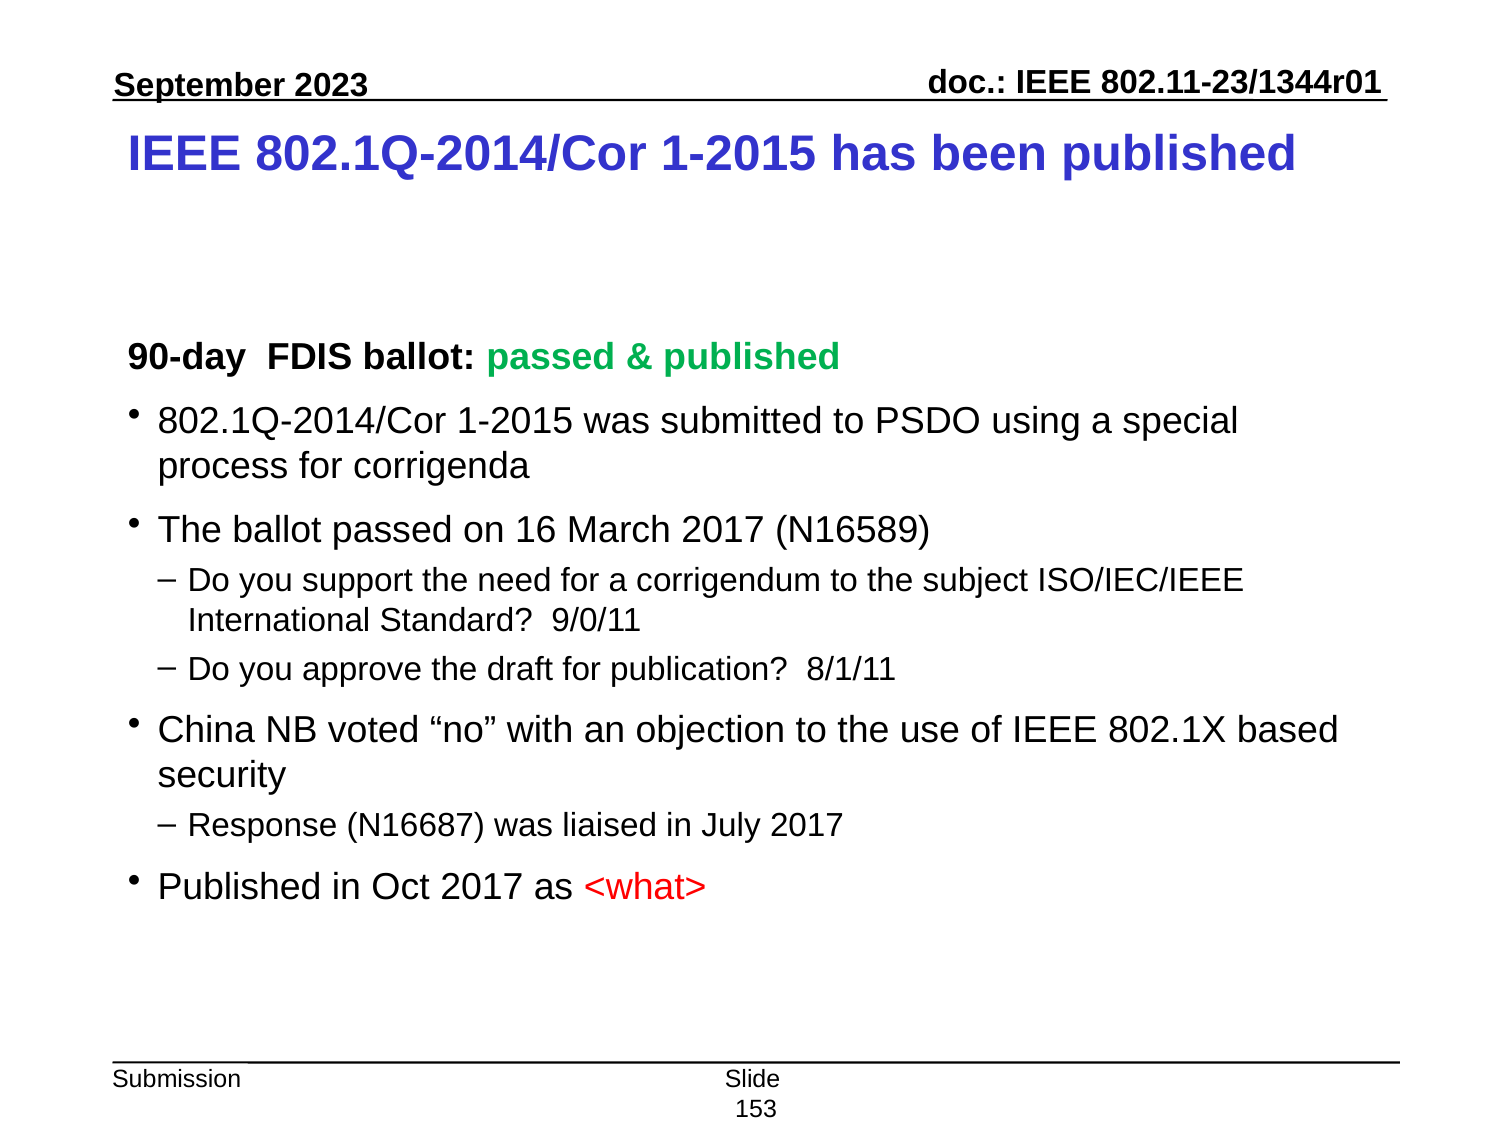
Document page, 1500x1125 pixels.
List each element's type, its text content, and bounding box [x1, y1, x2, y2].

list 90-day FDIS ballot: passed & published 802.1Q-2014/Cor 1-2015 was submitted to PSDO using a special process for corrigenda The ballot passed on 16 March 2017 (N16589) Do you support the need for a corrigendum to the subject ISO/IEC/IEEE International Standard? 9/0/11 Do you approve the draft for publication? 8/1/11 China NB voted “no” with an objection to the use of IEEE 802.1X based security Response (N16687) was liaised in July 2017 Published in Oct 2017 as <what> [112, 324, 1388, 1000]
slide_number Slide 153 [709, 1061, 803, 1093]
title IEEE 802.1Q-2014/Cor 1-2015 has been published [112, 112, 1388, 288]
